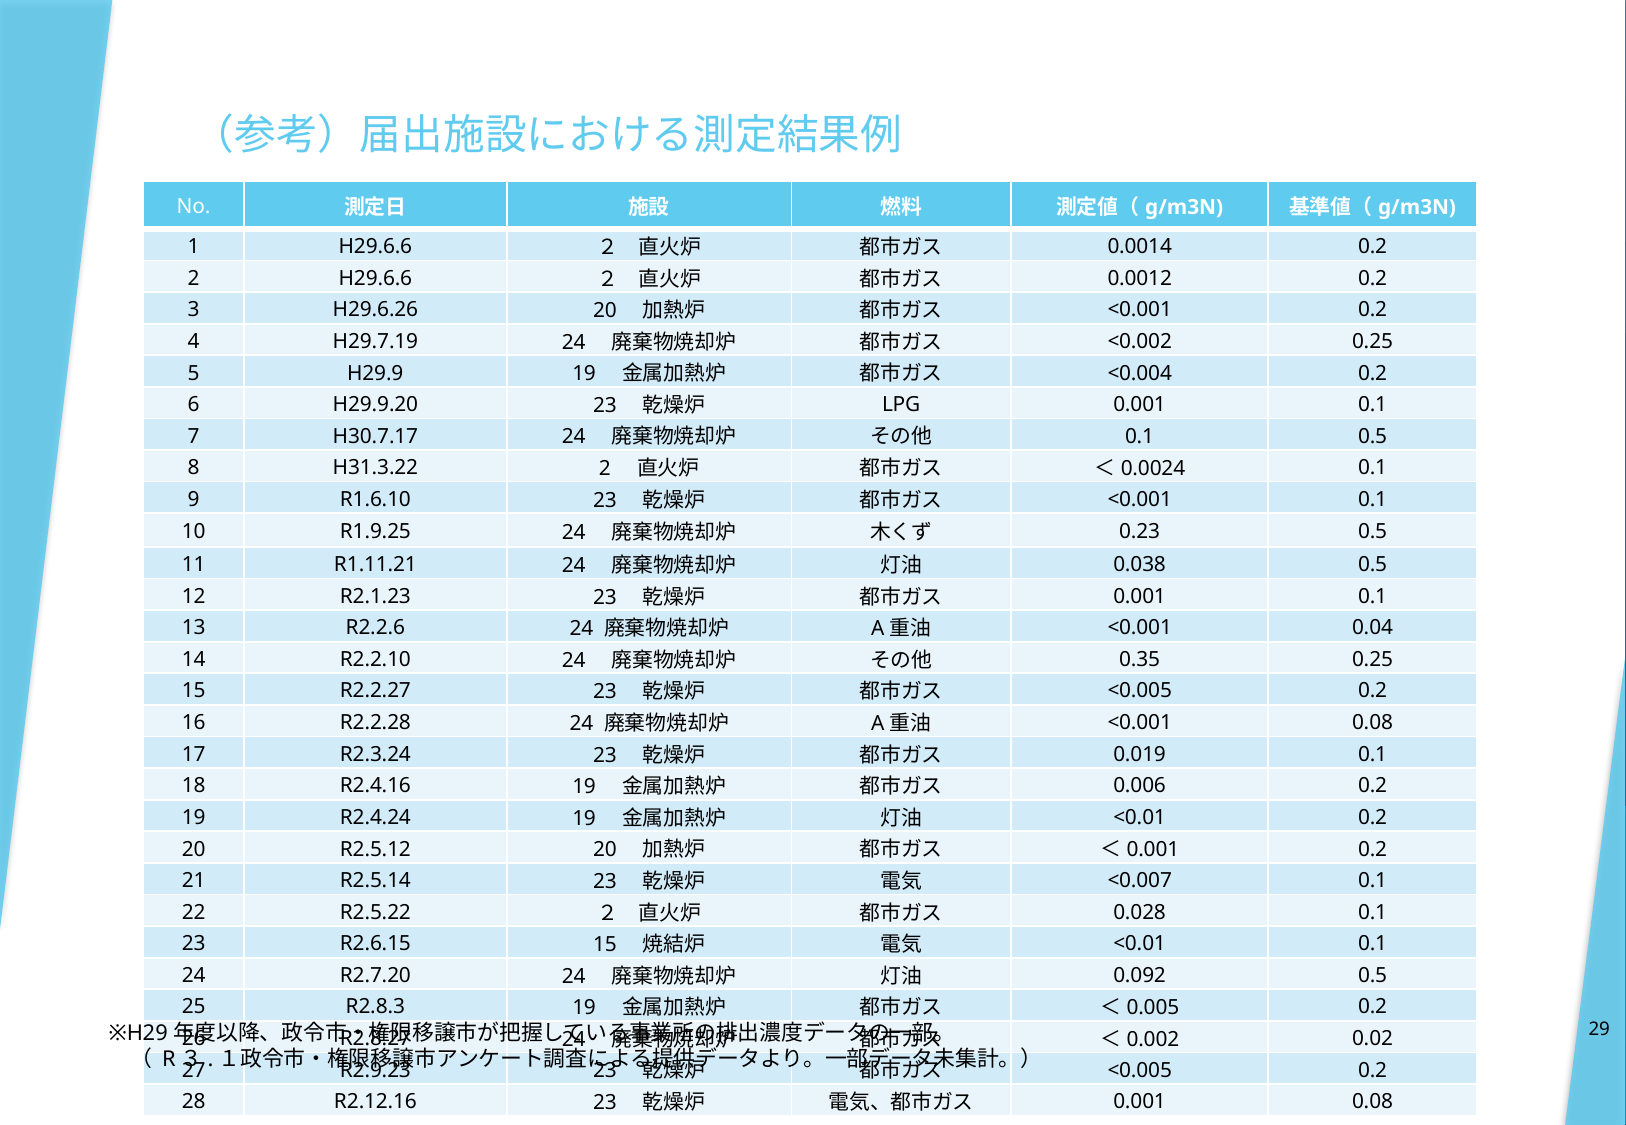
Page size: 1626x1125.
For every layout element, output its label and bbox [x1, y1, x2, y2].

table_cell [245, 832, 506, 862]
table_cell [144, 801, 243, 830]
table_cell [245, 706, 506, 736]
table_cell [1012, 1085, 1267, 1115]
table_cell [1269, 451, 1476, 481]
table_cell [508, 864, 791, 894]
table_cell [792, 611, 1010, 641]
table_cell [1012, 293, 1267, 323]
table_cell [508, 706, 791, 736]
table_cell [508, 990, 791, 1011]
table_cell [144, 737, 243, 767]
table_cell [1269, 674, 1476, 704]
table_cell [245, 1085, 506, 1115]
table_cell [1269, 832, 1476, 862]
table_cell [508, 895, 791, 925]
table_cell [1012, 261, 1267, 291]
text_box [0, 0, 1625, 1125]
table_cell [245, 261, 506, 291]
table_cell [144, 674, 243, 704]
table_cell [792, 261, 1010, 291]
table_cell [792, 1085, 1010, 1115]
table_cell [508, 548, 791, 578]
table_cell [792, 769, 1010, 799]
table_cell [792, 548, 1010, 578]
table_cell [144, 959, 243, 988]
table_header [1269, 182, 1476, 226]
table_header [245, 182, 506, 226]
table_cell [1012, 643, 1267, 672]
table_cell [144, 927, 243, 957]
table_cell [144, 514, 243, 546]
table_cell [144, 293, 243, 323]
table_cell [1012, 325, 1267, 354]
table_cell [144, 579, 243, 609]
table_header [144, 182, 243, 226]
table_cell [508, 419, 791, 449]
table_cell [144, 864, 243, 894]
table_cell [245, 737, 506, 767]
table_cell [1269, 514, 1476, 546]
table_cell [245, 325, 506, 354]
table_cell [144, 611, 243, 641]
table_cell [245, 895, 506, 925]
table_cell [1012, 801, 1267, 830]
table_cell [792, 706, 1010, 736]
table_cell [792, 927, 1010, 957]
table_cell [508, 356, 791, 386]
table_cell [1269, 801, 1476, 830]
table_cell [792, 895, 1010, 925]
table_cell [1012, 864, 1267, 894]
table_cell [245, 643, 506, 672]
table_cell [1269, 1085, 1476, 1115]
table_header [1012, 182, 1267, 226]
table_cell [1269, 1022, 1476, 1052]
table_cell [508, 261, 791, 291]
table_cell [508, 611, 791, 641]
table_cell [1269, 643, 1476, 672]
table_cell [245, 293, 506, 323]
table_cell [1269, 990, 1476, 1020]
table_cell [508, 737, 791, 767]
table_cell [1012, 990, 1267, 1020]
table_header [792, 182, 1010, 226]
table_cell [245, 1079, 506, 1083]
table_cell [792, 579, 1010, 609]
table_cell [792, 737, 1010, 767]
table_cell [1269, 548, 1476, 578]
table_cell [1012, 769, 1267, 799]
table_cell [1269, 959, 1476, 988]
table_cell [508, 832, 791, 862]
table_cell [1012, 356, 1267, 386]
table_cell [1269, 325, 1476, 354]
table_cell [1012, 737, 1267, 767]
table_cell [508, 769, 791, 799]
table_cell [1269, 737, 1476, 767]
table_cell [792, 1079, 1010, 1083]
table_cell [1269, 579, 1476, 609]
table_cell [245, 232, 506, 260]
table_cell [792, 514, 1010, 546]
table_cell [1012, 232, 1267, 260]
table_cell [245, 959, 506, 988]
table_cell [508, 579, 791, 609]
table_cell [792, 451, 1010, 481]
table_cell [508, 482, 791, 512]
table_cell [144, 643, 243, 672]
table_cell [1269, 611, 1476, 641]
table_cell [508, 293, 791, 323]
table_cell [508, 1085, 791, 1115]
table_cell [144, 261, 243, 291]
table_cell [792, 325, 1010, 354]
table_cell [144, 548, 243, 578]
table_cell [508, 232, 791, 260]
table_cell [144, 706, 243, 736]
table_cell [508, 388, 791, 418]
table_cell [1269, 769, 1476, 799]
table_cell [245, 769, 506, 799]
table_cell [245, 482, 506, 512]
table_cell [1012, 611, 1267, 641]
table_cell [1269, 1053, 1476, 1083]
table_cell [792, 482, 1010, 512]
table_cell [508, 801, 791, 830]
table_cell [1012, 482, 1267, 512]
table_cell [144, 769, 243, 799]
table_header [508, 182, 791, 226]
title [177, 99, 1324, 181]
table_cell [1269, 356, 1476, 386]
table_cell [1269, 232, 1476, 260]
table_cell [792, 356, 1010, 386]
table_cell [792, 832, 1010, 862]
table_cell [508, 927, 791, 957]
table_cell [508, 514, 791, 546]
table_cell [792, 388, 1010, 418]
table_cell [508, 325, 791, 354]
table_cell [1012, 959, 1267, 988]
table_cell [1012, 514, 1267, 546]
table_cell [792, 293, 1010, 323]
table_cell [1012, 579, 1267, 609]
table_cell [144, 451, 243, 481]
table_cell [245, 864, 506, 894]
table_cell [1012, 548, 1267, 578]
table_cell [508, 959, 791, 988]
table_cell [144, 325, 243, 354]
table_cell [144, 990, 243, 1011]
table_cell [144, 388, 243, 418]
table_cell [508, 674, 791, 704]
table_cell [144, 1079, 243, 1083]
table_cell [1269, 419, 1476, 449]
table_cell [144, 232, 243, 260]
table_cell [792, 801, 1010, 830]
table_cell [245, 674, 506, 704]
table_cell [1269, 293, 1476, 323]
table_cell [1269, 864, 1476, 894]
table_cell [245, 990, 506, 1011]
table_cell [1012, 832, 1267, 862]
table_cell [508, 643, 791, 672]
table_cell [245, 801, 506, 830]
table_cell [1012, 706, 1267, 736]
table_cell [792, 643, 1010, 672]
table_cell [1012, 927, 1267, 957]
table_cell [1012, 388, 1267, 418]
table_cell [1269, 482, 1476, 512]
table_cell [245, 514, 506, 546]
table_cell [245, 419, 506, 449]
table_cell [1012, 1053, 1267, 1083]
table_cell [245, 388, 506, 418]
table_cell [792, 864, 1010, 894]
table_cell [245, 548, 506, 578]
table_cell [144, 895, 243, 925]
table_cell [144, 356, 243, 386]
table_cell [144, 482, 243, 512]
table_cell [792, 674, 1010, 704]
table_cell [1058, 1022, 1267, 1052]
table_cell [144, 832, 243, 862]
table_cell [1269, 388, 1476, 418]
table_cell [245, 579, 506, 609]
table_cell [792, 232, 1010, 260]
table_cell [245, 451, 506, 481]
table_cell [1012, 451, 1267, 481]
table_cell [1269, 261, 1476, 291]
table_cell [792, 419, 1010, 449]
table_cell [245, 356, 506, 386]
table_cell [245, 927, 506, 957]
table_cell [792, 959, 1010, 988]
table_cell [508, 451, 791, 481]
table_cell [1012, 895, 1267, 925]
table_cell [508, 1079, 791, 1083]
table_cell [1012, 674, 1267, 704]
table_cell [144, 419, 243, 449]
table_cell [245, 611, 506, 641]
table_cell [1269, 927, 1476, 957]
table_cell [1012, 419, 1267, 449]
table_cell [144, 1085, 243, 1115]
table_cell [1269, 895, 1476, 925]
table_cell [1269, 706, 1476, 736]
table_cell [792, 990, 1010, 1011]
